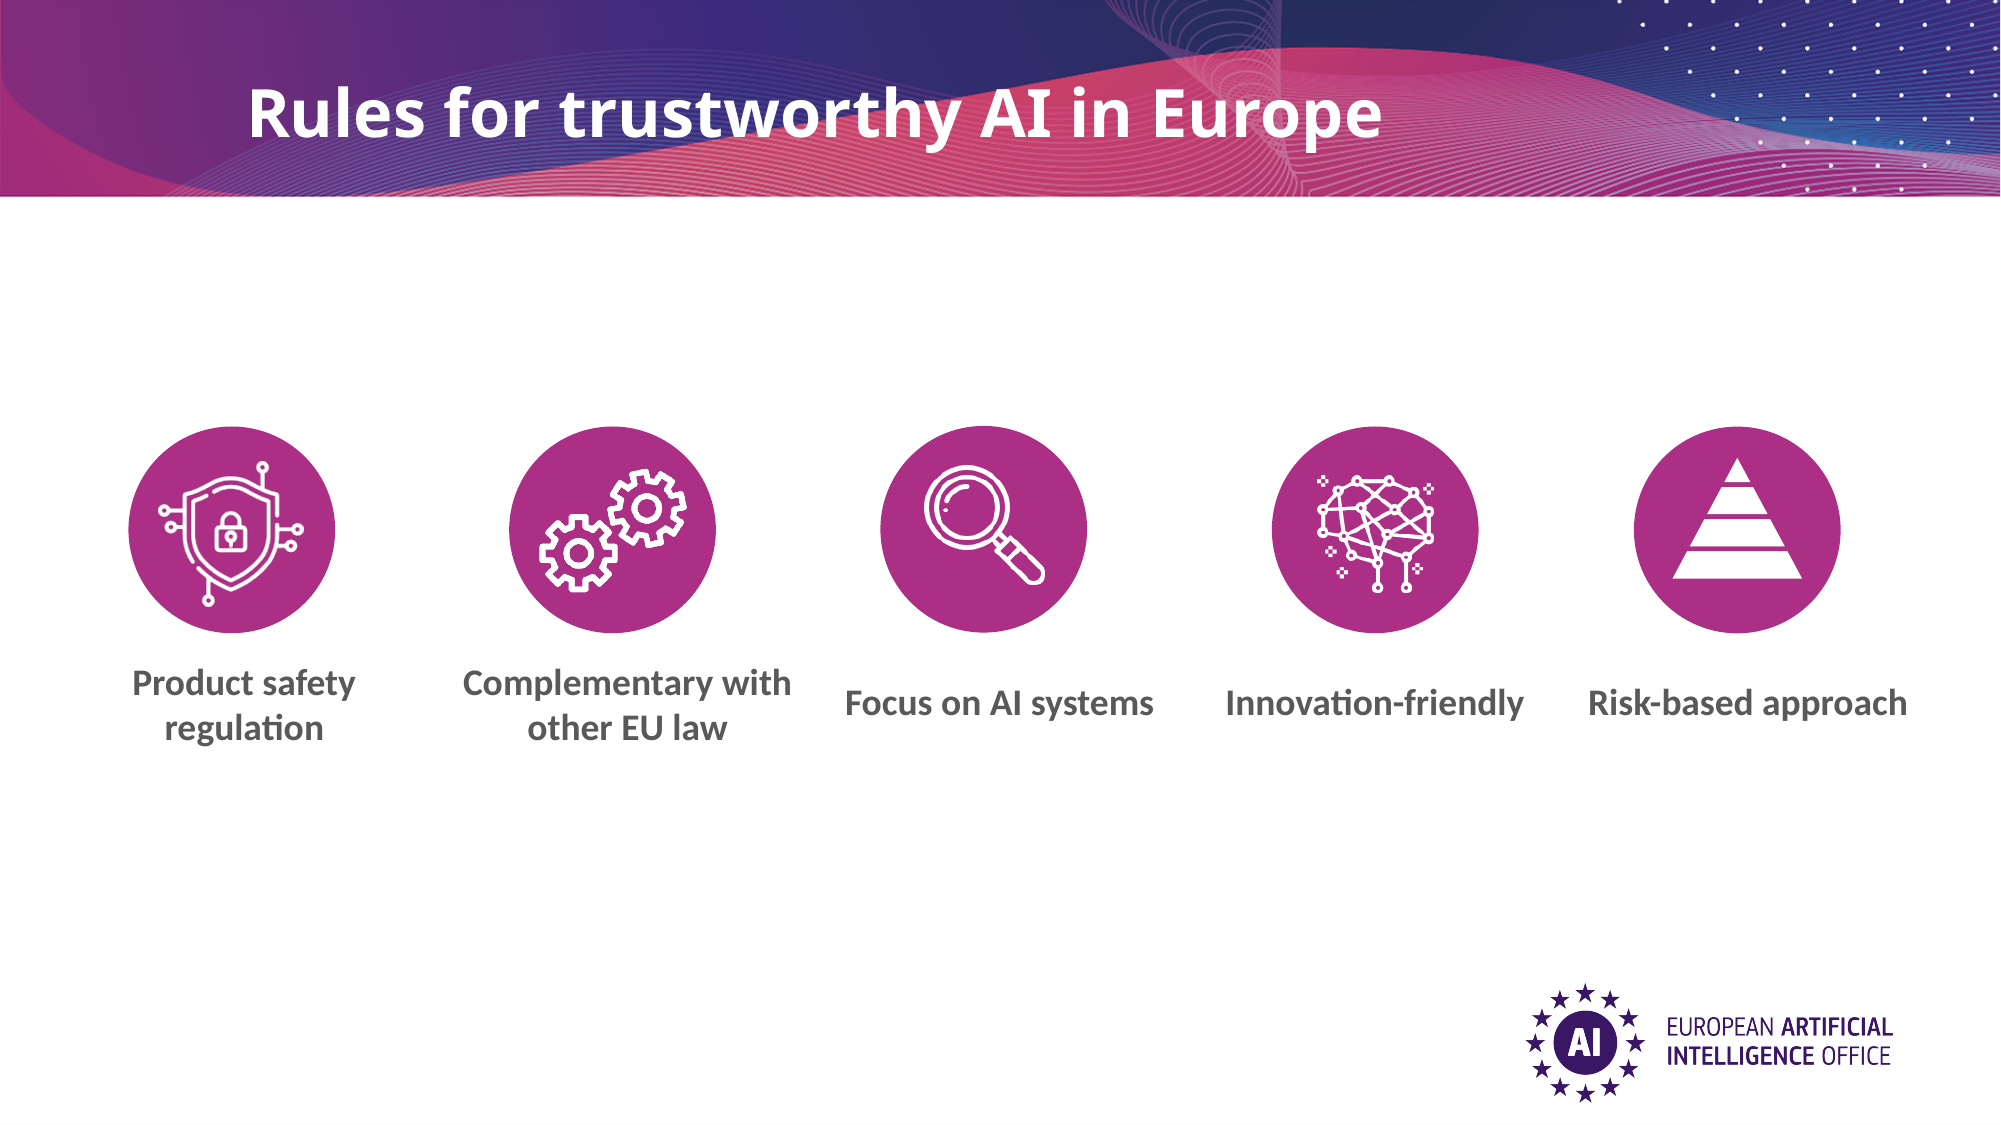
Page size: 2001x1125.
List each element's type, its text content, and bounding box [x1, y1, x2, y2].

text_box [1632, 425, 1842, 635]
text_box Rules for trustworthy AI in Europe [231, 63, 1884, 159]
text_box [556, 618, 669, 635]
text_box Product safety regulation [69, 657, 420, 749]
text_box [559, 425, 666, 440]
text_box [1668, 452, 1807, 581]
text_box [1270, 425, 1480, 635]
text_box Innovation-friendly [1222, 677, 1528, 769]
text_box [879, 424, 1089, 634]
text_box [694, 464, 717, 596]
text_box Risk-based approach [1579, 677, 1918, 769]
text_box [508, 464, 531, 596]
text_box [127, 425, 337, 606]
picture [0, 0, 2001, 1125]
text_box Complementary with other EU law [454, 657, 802, 749]
text_box Focus on AI systems [841, 677, 1159, 769]
text_box [161, 607, 303, 635]
